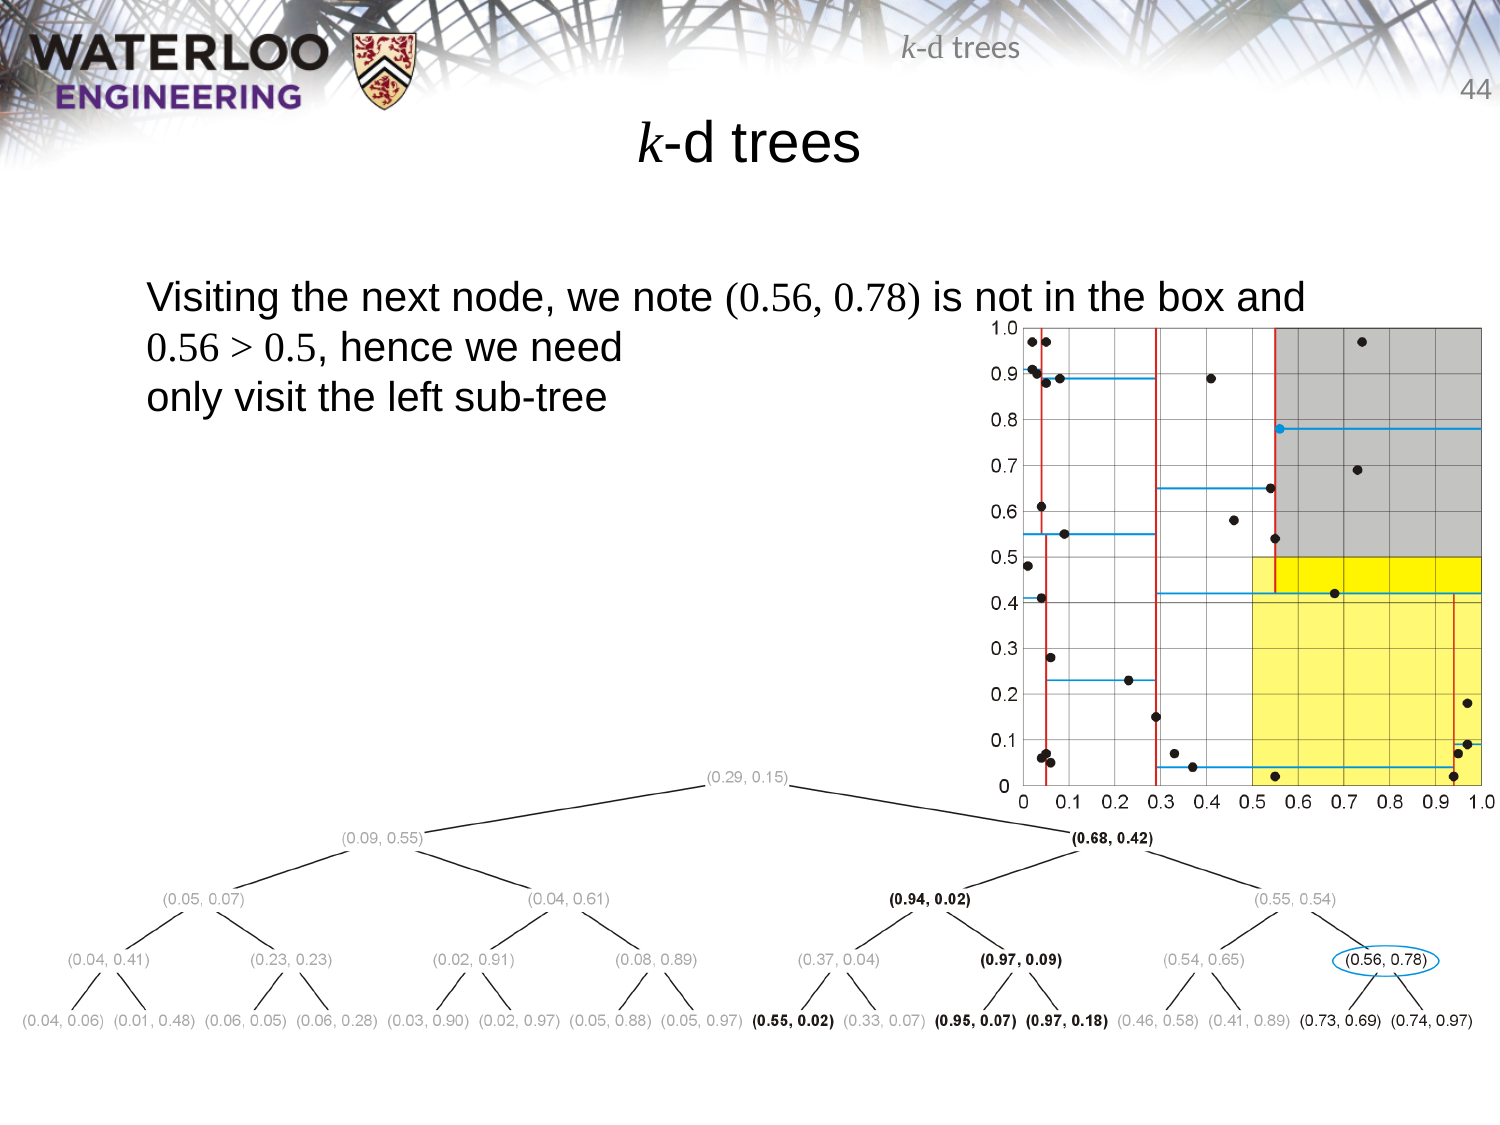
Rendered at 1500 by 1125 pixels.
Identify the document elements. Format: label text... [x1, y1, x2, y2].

picture [0, 0, 1500, 1125]
title k-d trees [74, 44, 1426, 233]
list Visiting the next node, we note (0.56, 0.78) is not in the box and 0.56 > 0.5, hence we need only visit the left sub-tree [74, 262, 1426, 761]
